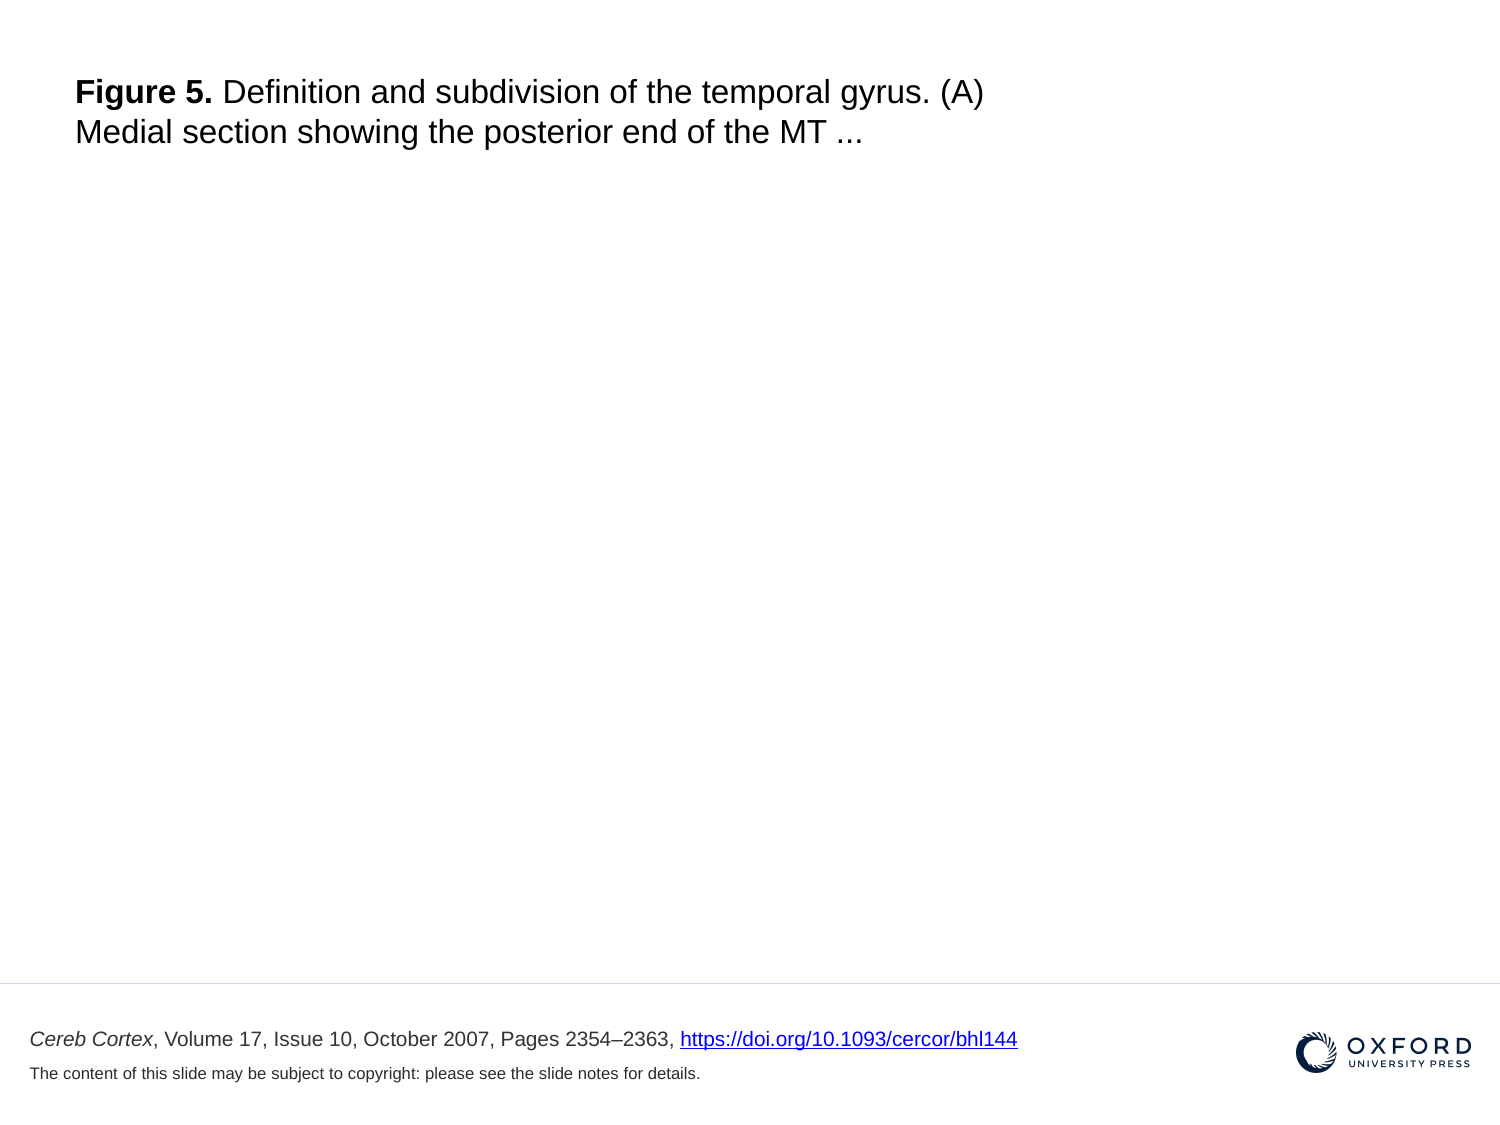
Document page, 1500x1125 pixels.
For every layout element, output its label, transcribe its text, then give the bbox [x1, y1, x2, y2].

picture [1296, 1032, 1471, 1073]
footer Cereb Cortex, Volume 17, Issue 10, October 2007, Pages 2354–2363, https://doi.org/10.1093/cercor/bhl144 The content of this slide may be subject to copyright: please see the slide notes for details. [0, 983, 1260, 1125]
title Figure 5. Definition and subdivision of the temporal gyrus. (A) Medial section showing the posterior end of the MT ... [75, 69, 1078, 171]
